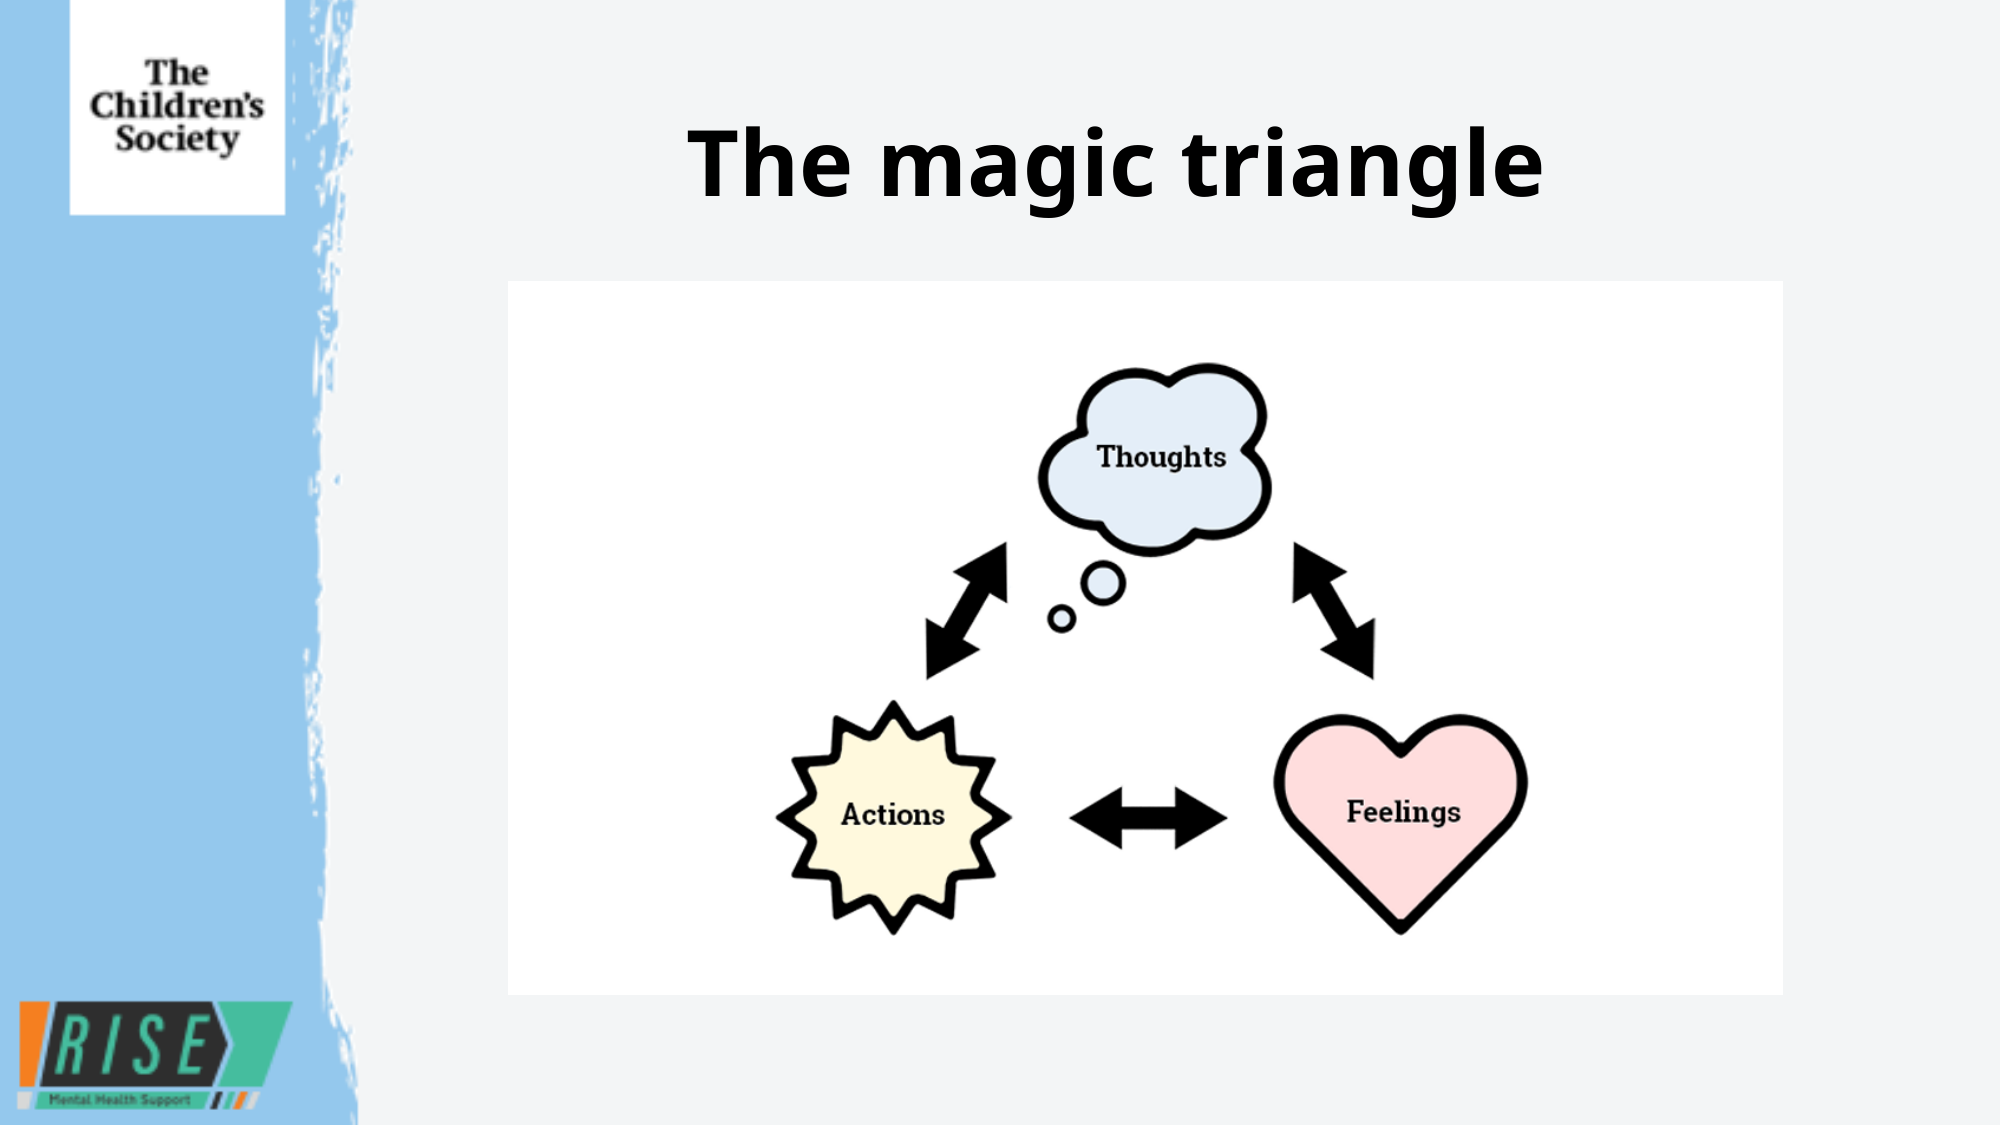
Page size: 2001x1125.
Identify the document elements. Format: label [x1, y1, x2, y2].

picture [0, 0, 2000, 1125]
list [508, 281, 1783, 996]
